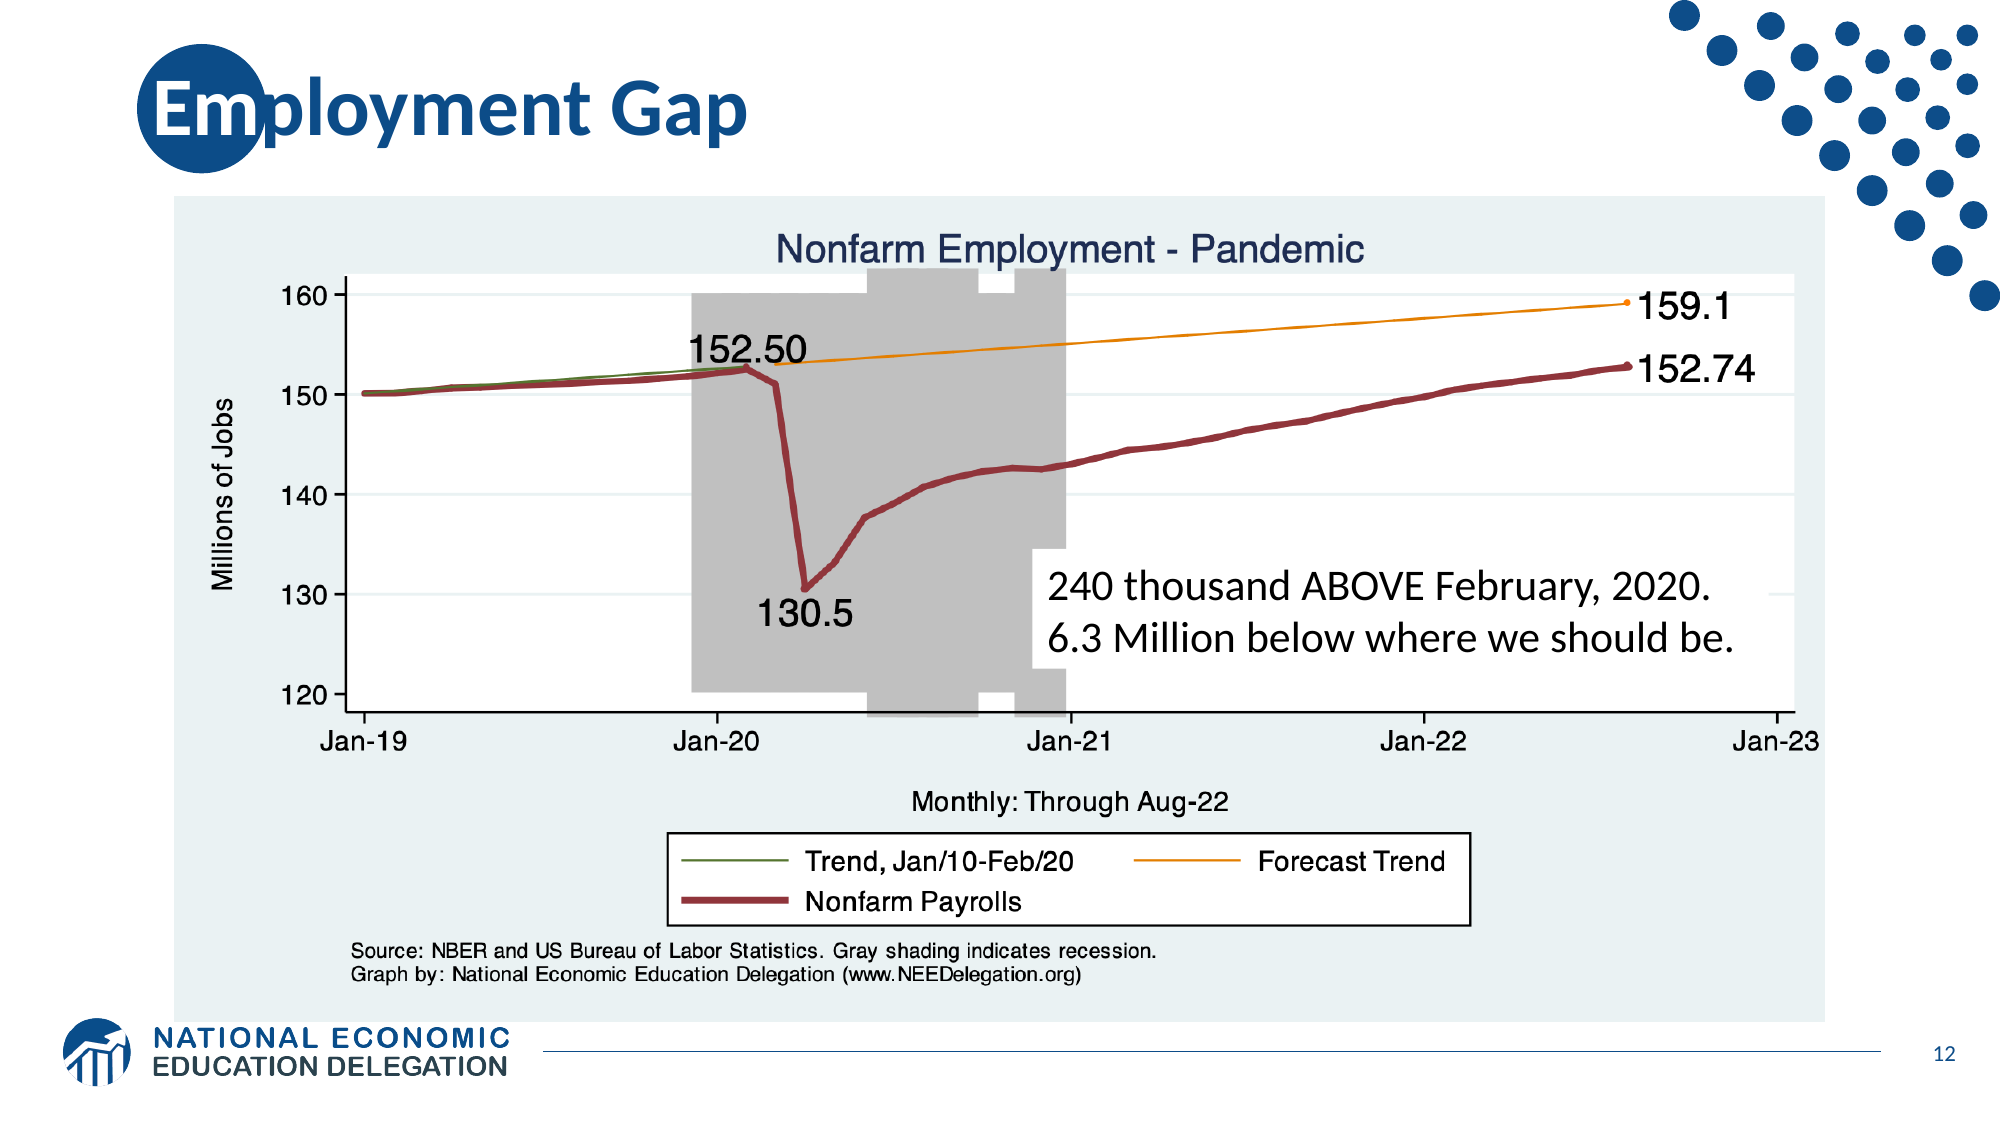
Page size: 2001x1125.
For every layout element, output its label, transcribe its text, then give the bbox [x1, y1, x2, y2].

title Employment Gap [137, 0, 1863, 218]
picture [55, 1013, 520, 1091]
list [174, 196, 1825, 1022]
slide_number 12 [1521, 1022, 1972, 1082]
